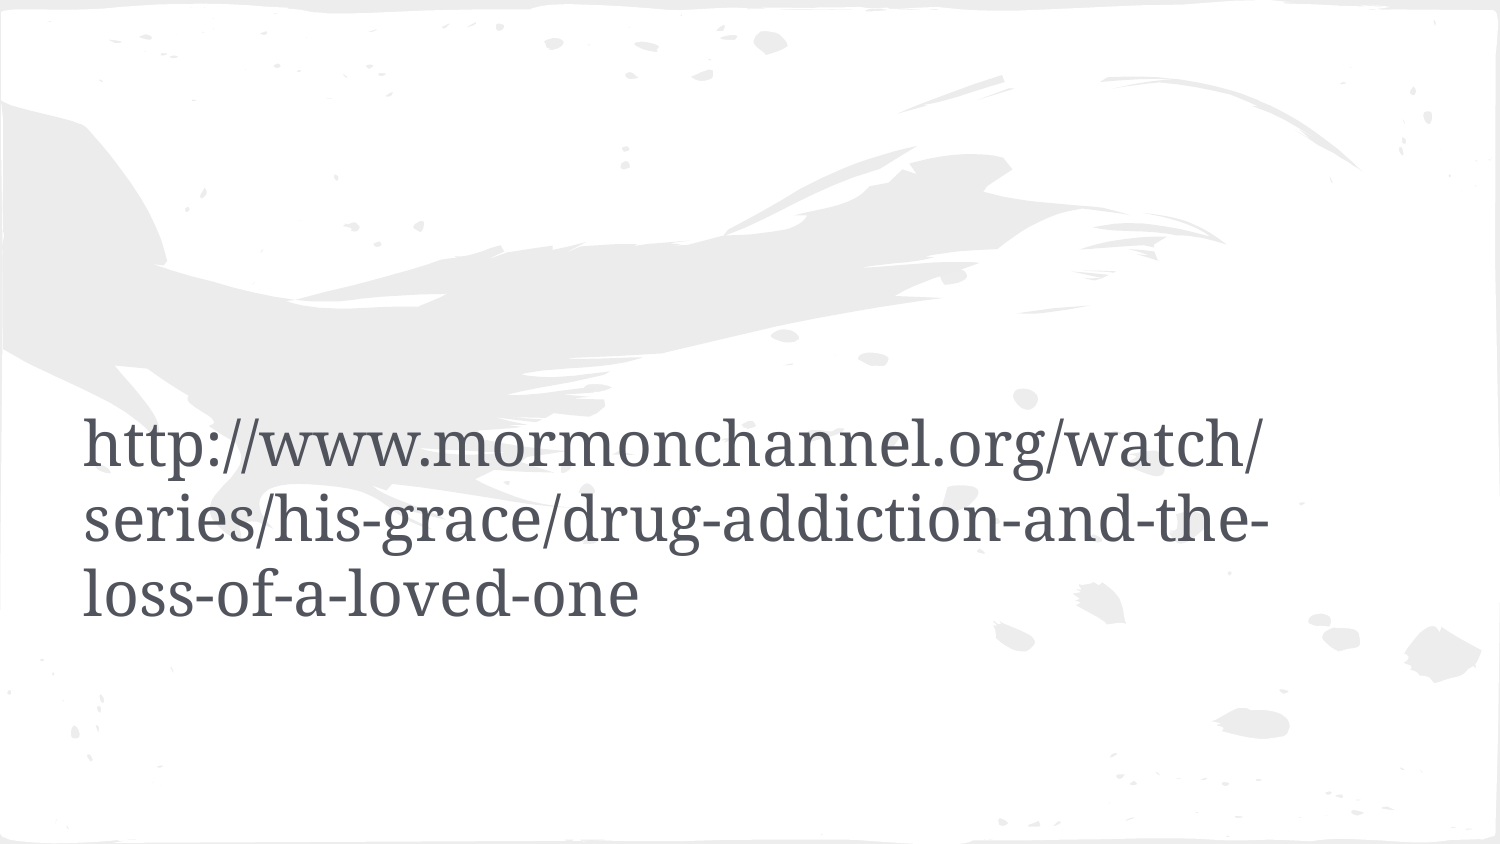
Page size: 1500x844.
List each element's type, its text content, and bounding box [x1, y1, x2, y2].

subtitle http://www.mormonchannel.org/watch/series/his-grace/drug-addiction-and-the-loss-of-a-loved-one [68, 389, 1344, 498]
